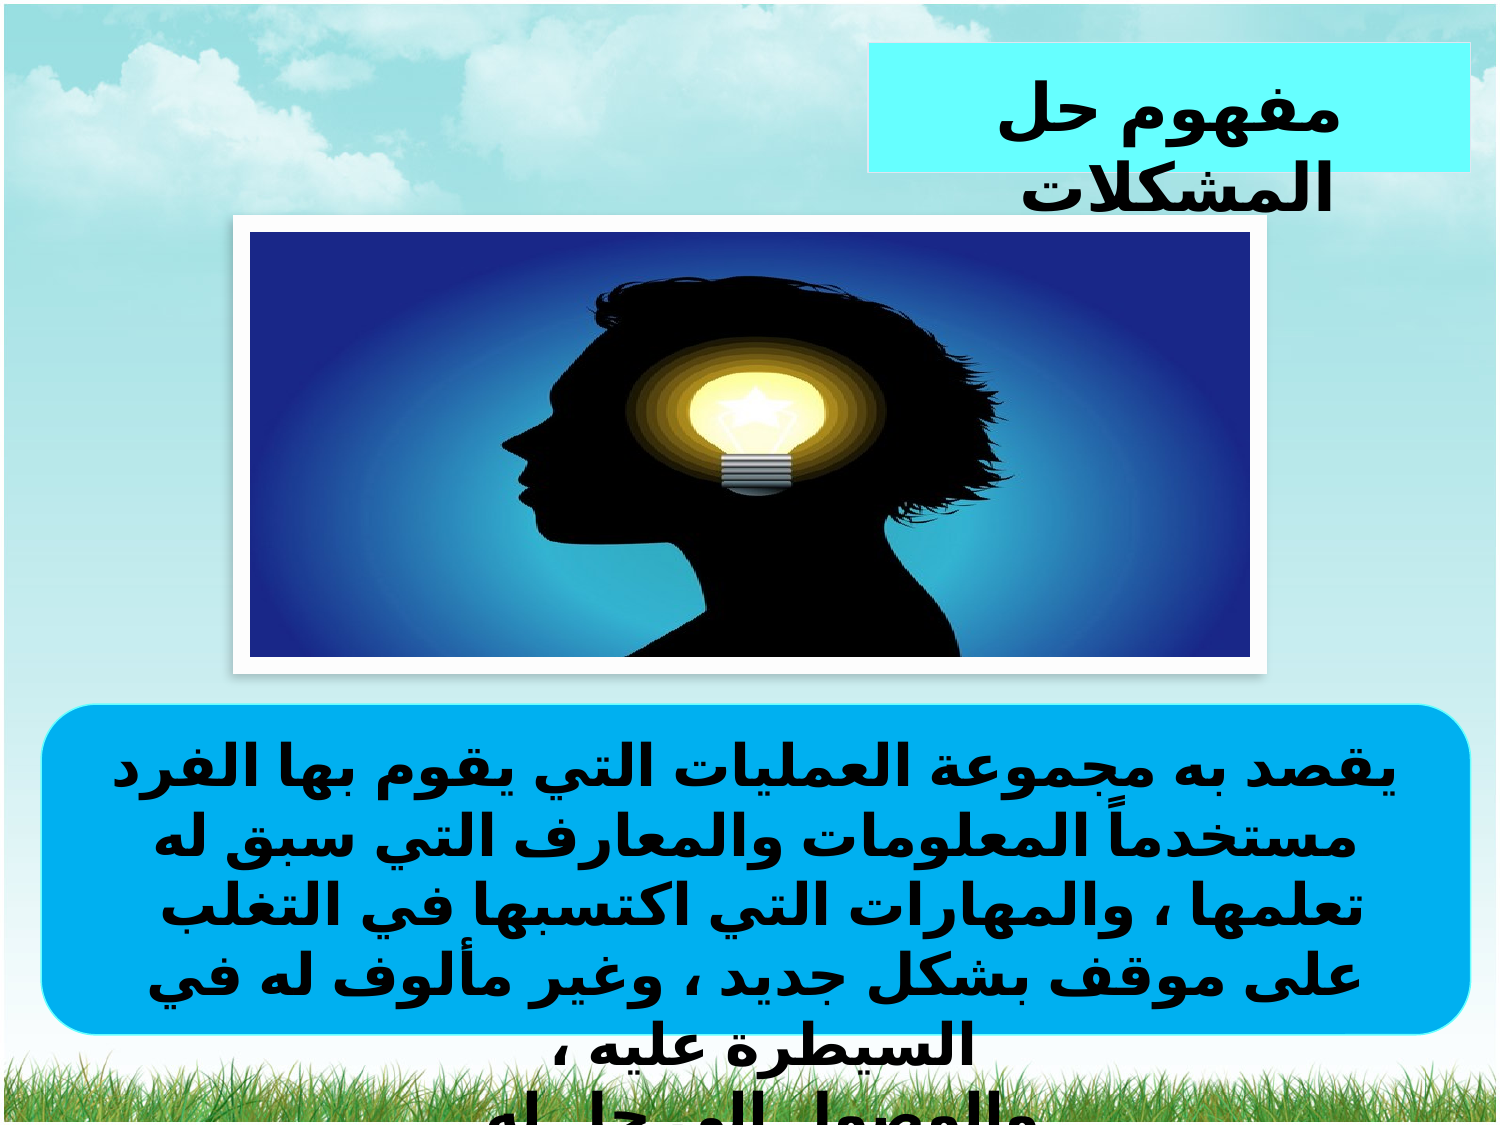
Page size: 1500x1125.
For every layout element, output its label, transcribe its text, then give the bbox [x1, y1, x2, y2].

text_box يقصد به مجموعة العمليات التي يقوم بها الفرد مستخدماً المعلومات والمعارف التي سبق له تعلمها ، والمهارات التي اكتسبها في التغلب على موقف بشكل جديد ، وغير مألوف له في السيطرة عليه ، والوصول إلى حل له [41, 704, 1471, 1035]
text_box مفهوم حل المشكلات [868, 42, 1471, 173]
picture [0, 0, 1500, 1125]
